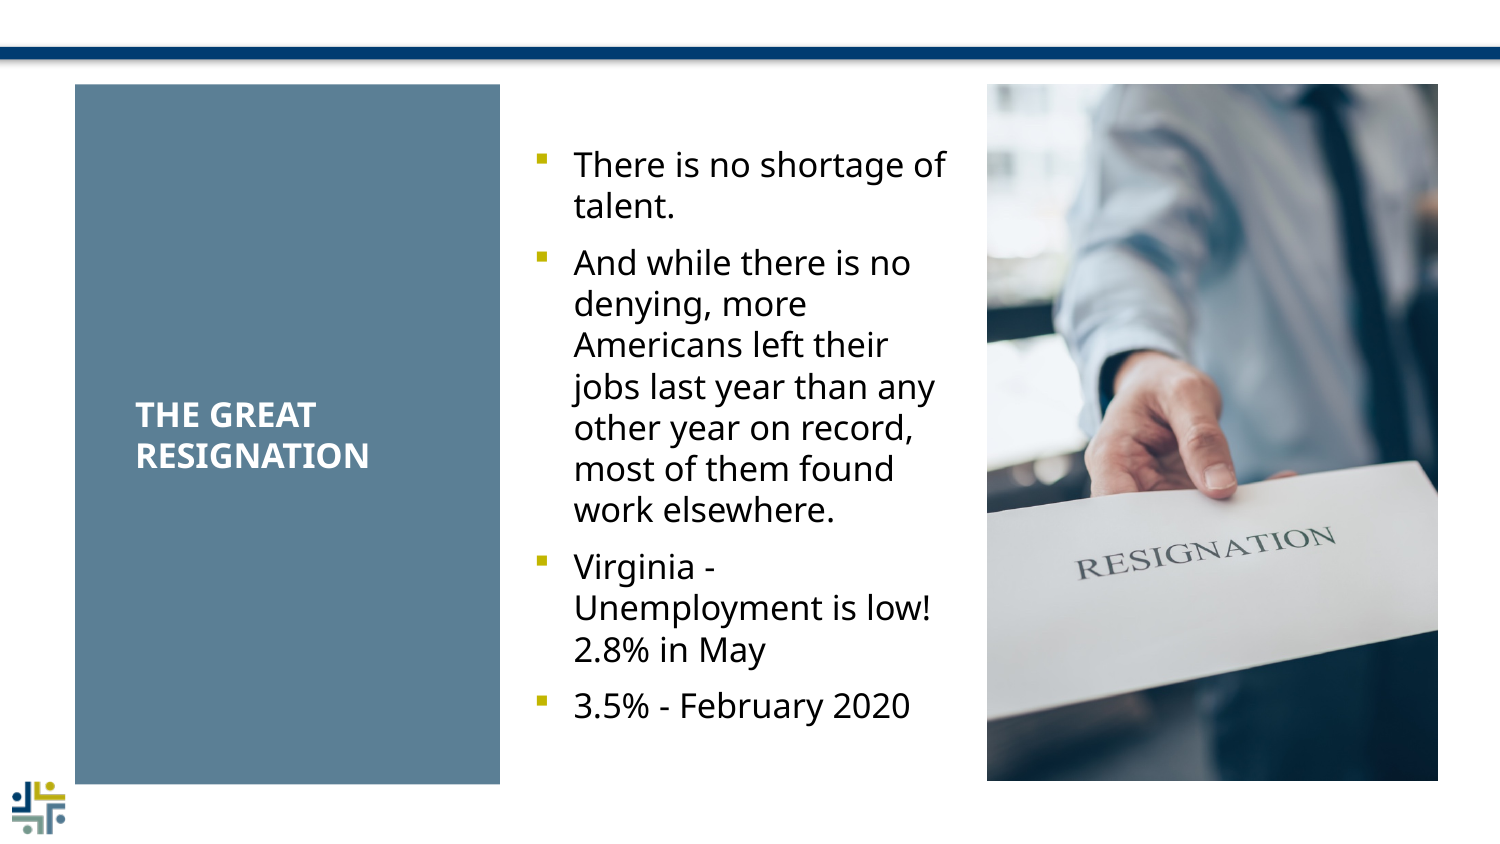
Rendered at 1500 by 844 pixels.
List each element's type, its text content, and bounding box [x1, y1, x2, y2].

list There is no shortage of talent. And while there is no denying, more Americans left their jobs last year than any other year on record, most of them found work elsewhere. Virginia - Unemployment is low! 2.8% in May 3.5% - February 2020 [519, 84, 970, 785]
list The great resignation [75, 84, 500, 785]
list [987, 84, 1438, 785]
picture [12, 781, 66, 835]
